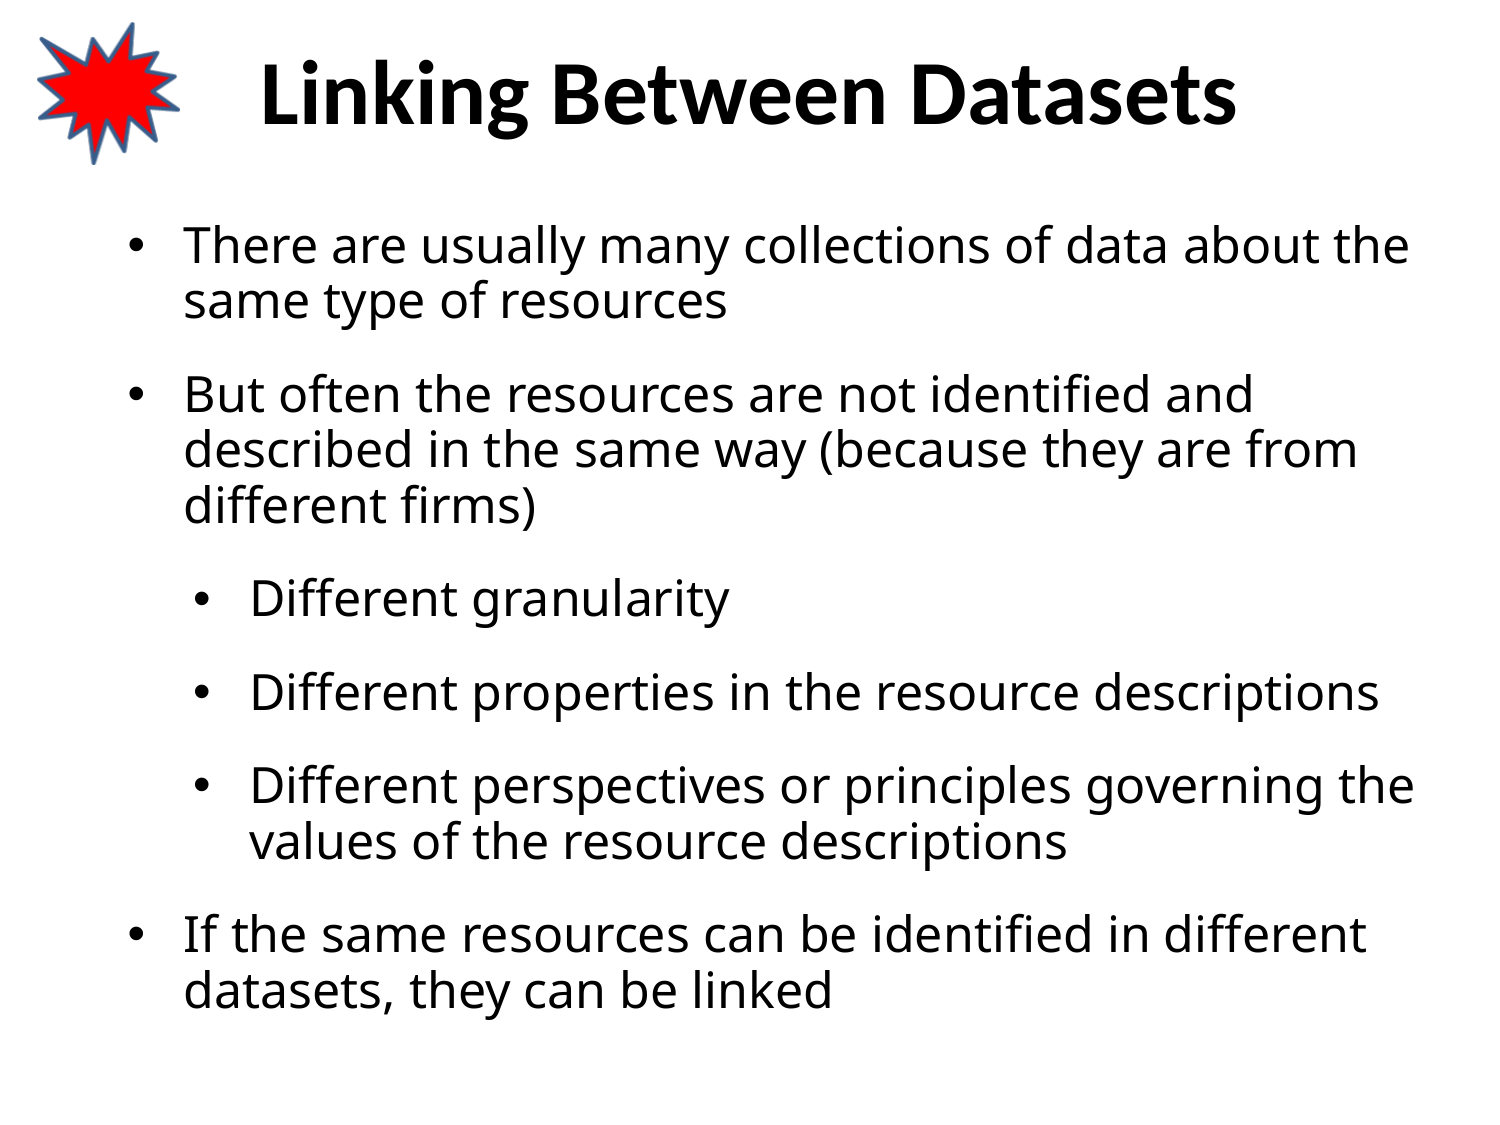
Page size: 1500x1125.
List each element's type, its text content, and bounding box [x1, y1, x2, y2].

title Linking Between Datasets [75, 0, 1425, 188]
list There are usually many collections of data about the same type of resources But often the resources are not identified and described in the same way (because they are from different firms) Different granularity Different properties in the resource descriptions Different perspectives or principles governing the values of the resource descriptions If the same resources can be identified in different datasets, they can be linked [37, 211, 1450, 764]
picture [37, 22, 180, 165]
